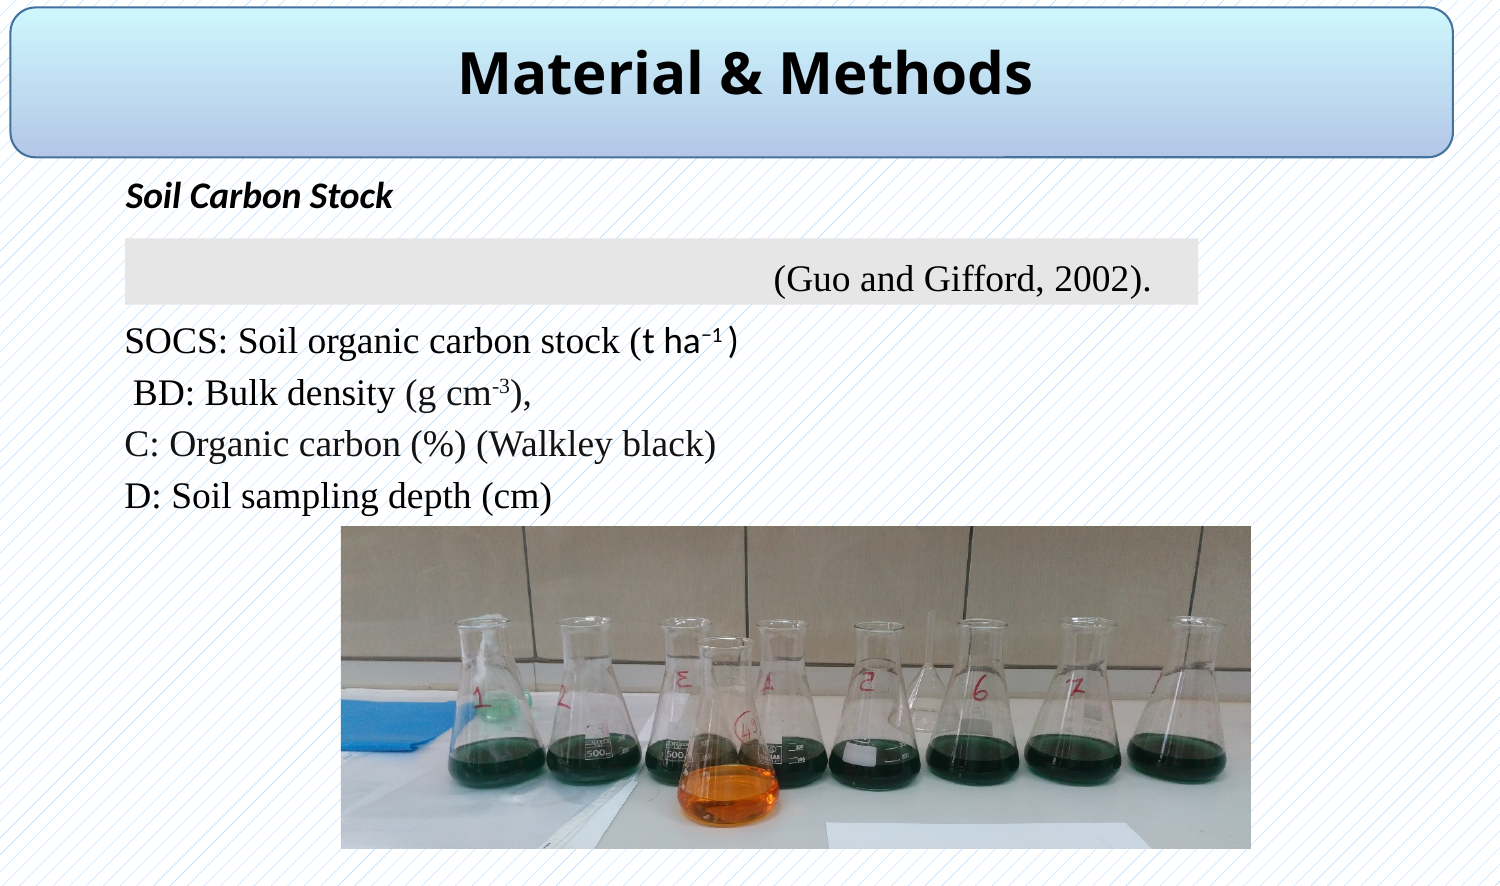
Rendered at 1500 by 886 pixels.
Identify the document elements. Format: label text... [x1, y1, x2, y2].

text_box Soil Carbon Stock [111, 163, 418, 224]
text_box (Guo and Gifford, 2002). [758, 246, 1167, 307]
title Material & Methods [109, 11, 1381, 141]
text_box [9, 6, 1454, 159]
picture [340, 526, 1251, 850]
text_box SOCS: Soil organic carbon stock (t ha−1 ) BD: Bulk density (g cm-3), C: Organic carbon (%) (Walkley black) D: Soil sampling depth (cm) [109, 301, 1418, 524]
